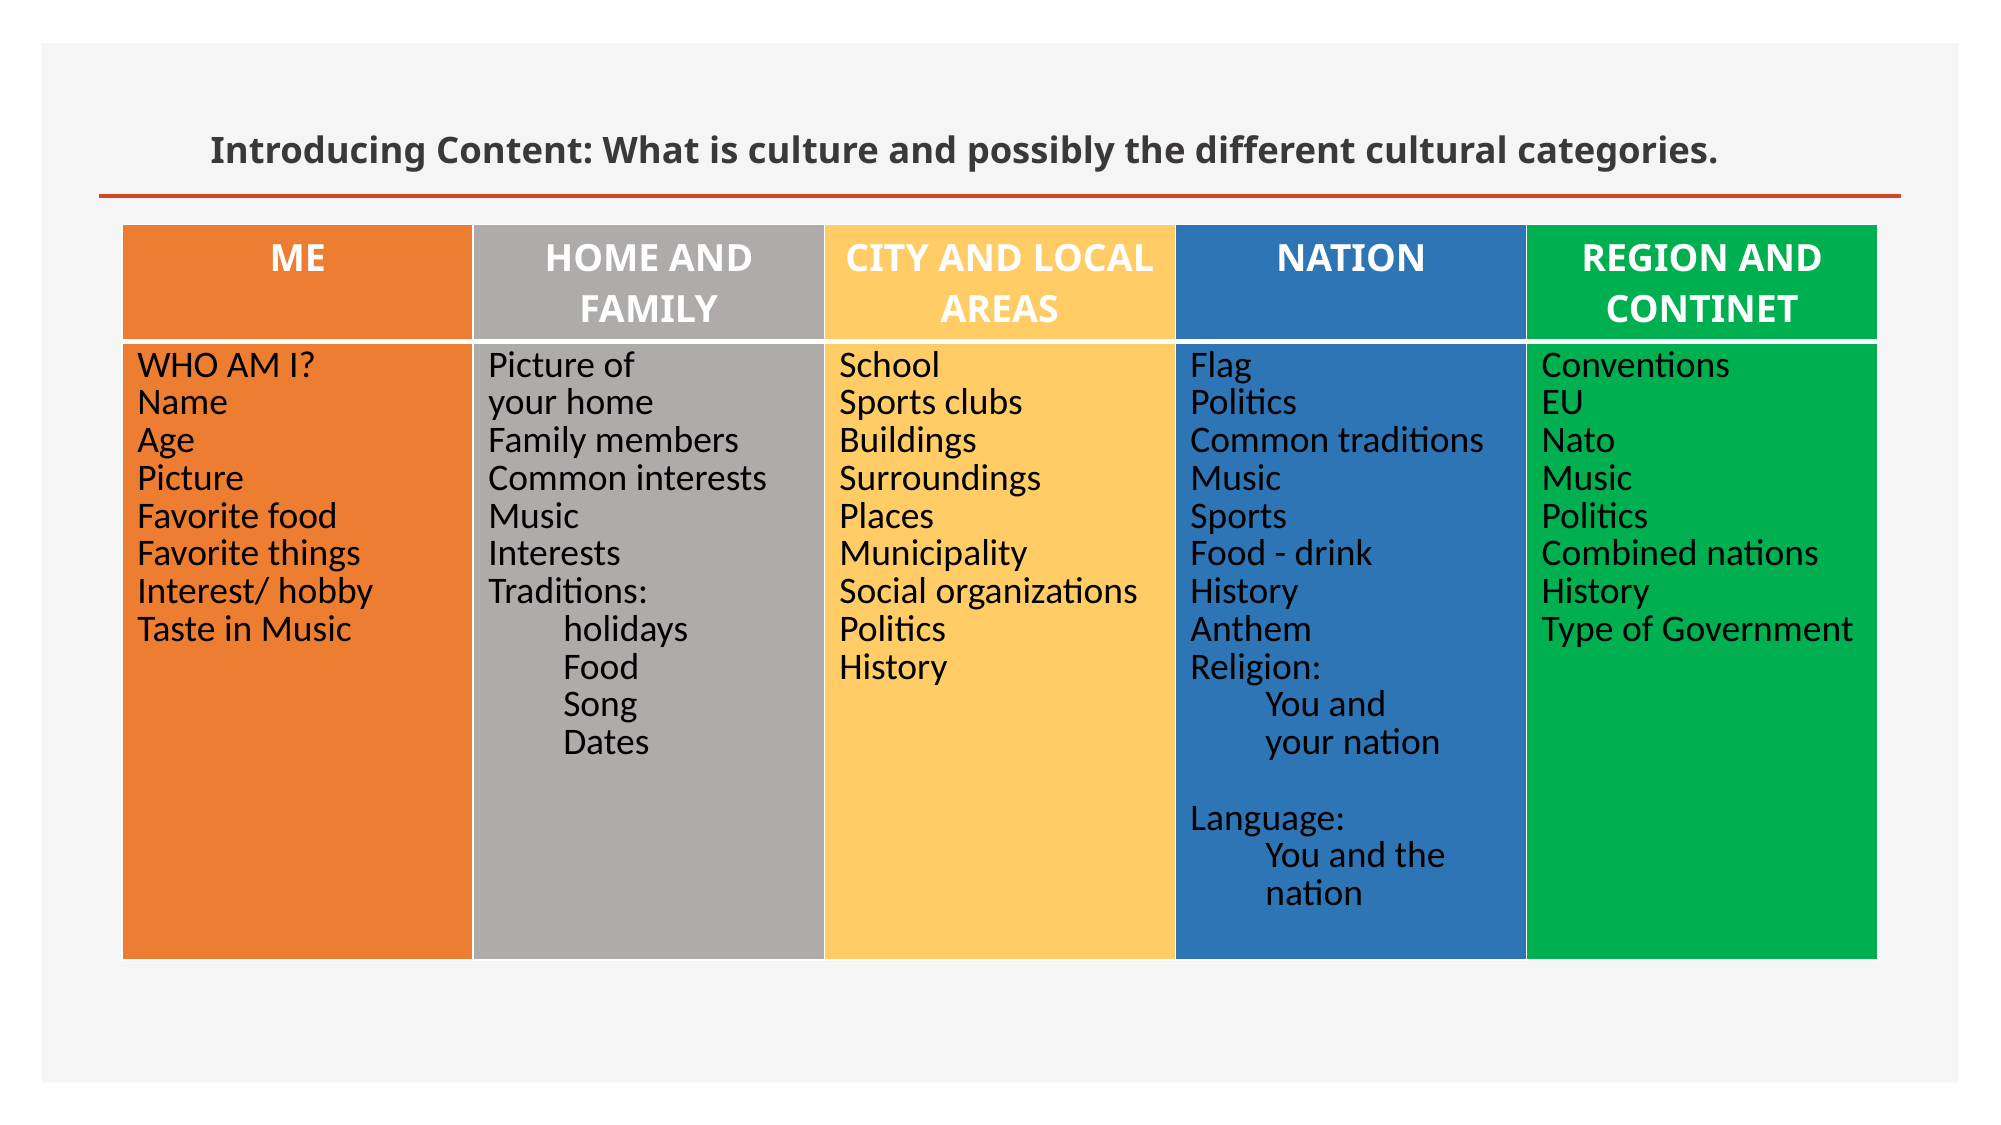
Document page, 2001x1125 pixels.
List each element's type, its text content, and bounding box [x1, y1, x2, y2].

table_cell WHO AM I? Name Age Picture Favorite food Favorite things Interest/ hobby Taste in Music [123, 344, 472, 959]
table_header REGION AND CONTINET [1527, 225, 1877, 339]
table_cell Conventions EU Nato Music Politics Combined nations History Type of Government [1527, 344, 1877, 959]
title Introducing Content: What is culture and possibly the different cultural categories. [85, 73, 1855, 179]
table_header CITY AND LOCAL AREAS [825, 225, 1175, 339]
table_header HOME AND FAMILY [474, 225, 824, 339]
table_cell Picture of your home Family members Common interests Music Interests Traditions: holidays Food Song Dates [474, 344, 824, 959]
table_header ME [123, 225, 472, 339]
table_cell Flag Politics Common traditions Music Sports Food - drink History Anthem Religion: You and your nation Language: You and the nation [1176, 344, 1526, 959]
table_cell School Sports clubs Buildings Surroundings Places Municipality Social organizations Politics History [825, 344, 1175, 959]
table_header NATION [1176, 225, 1526, 339]
